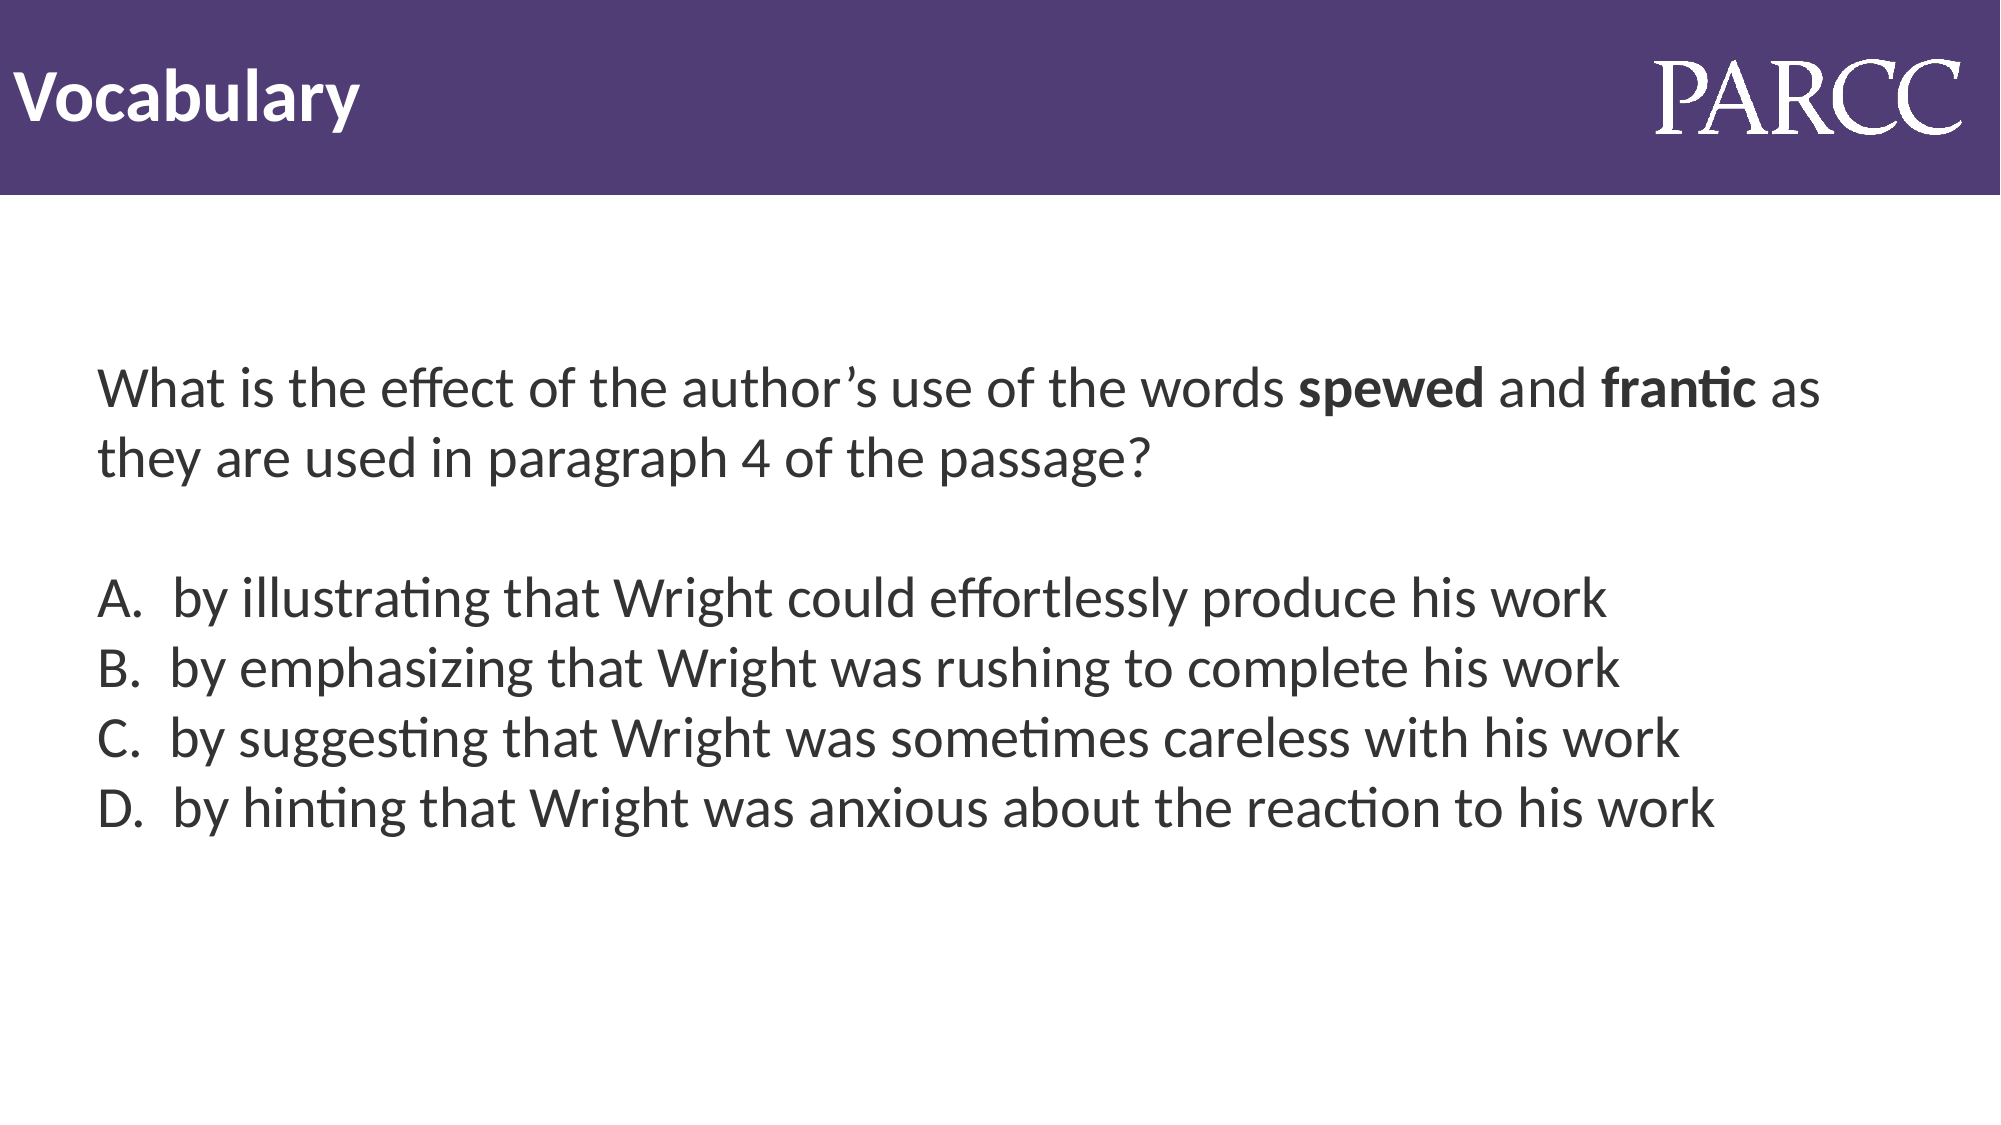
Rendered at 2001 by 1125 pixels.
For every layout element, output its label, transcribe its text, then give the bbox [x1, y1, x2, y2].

text_box What is the effect of the author’s use of the words spewed and frantic as they are used in paragraph 4 of the passage? A. by illustrating that Wright could effortlessly produce his work B. by emphasizing that Wright was rushing to complete his work C. by suggesting that Wright was sometimes careless with his work D. by hinting that Wright was anxious about the reaction to his work [97, 332, 1913, 918]
picture [1654, 59, 1962, 135]
title Vocabulary [0, 0, 1644, 195]
